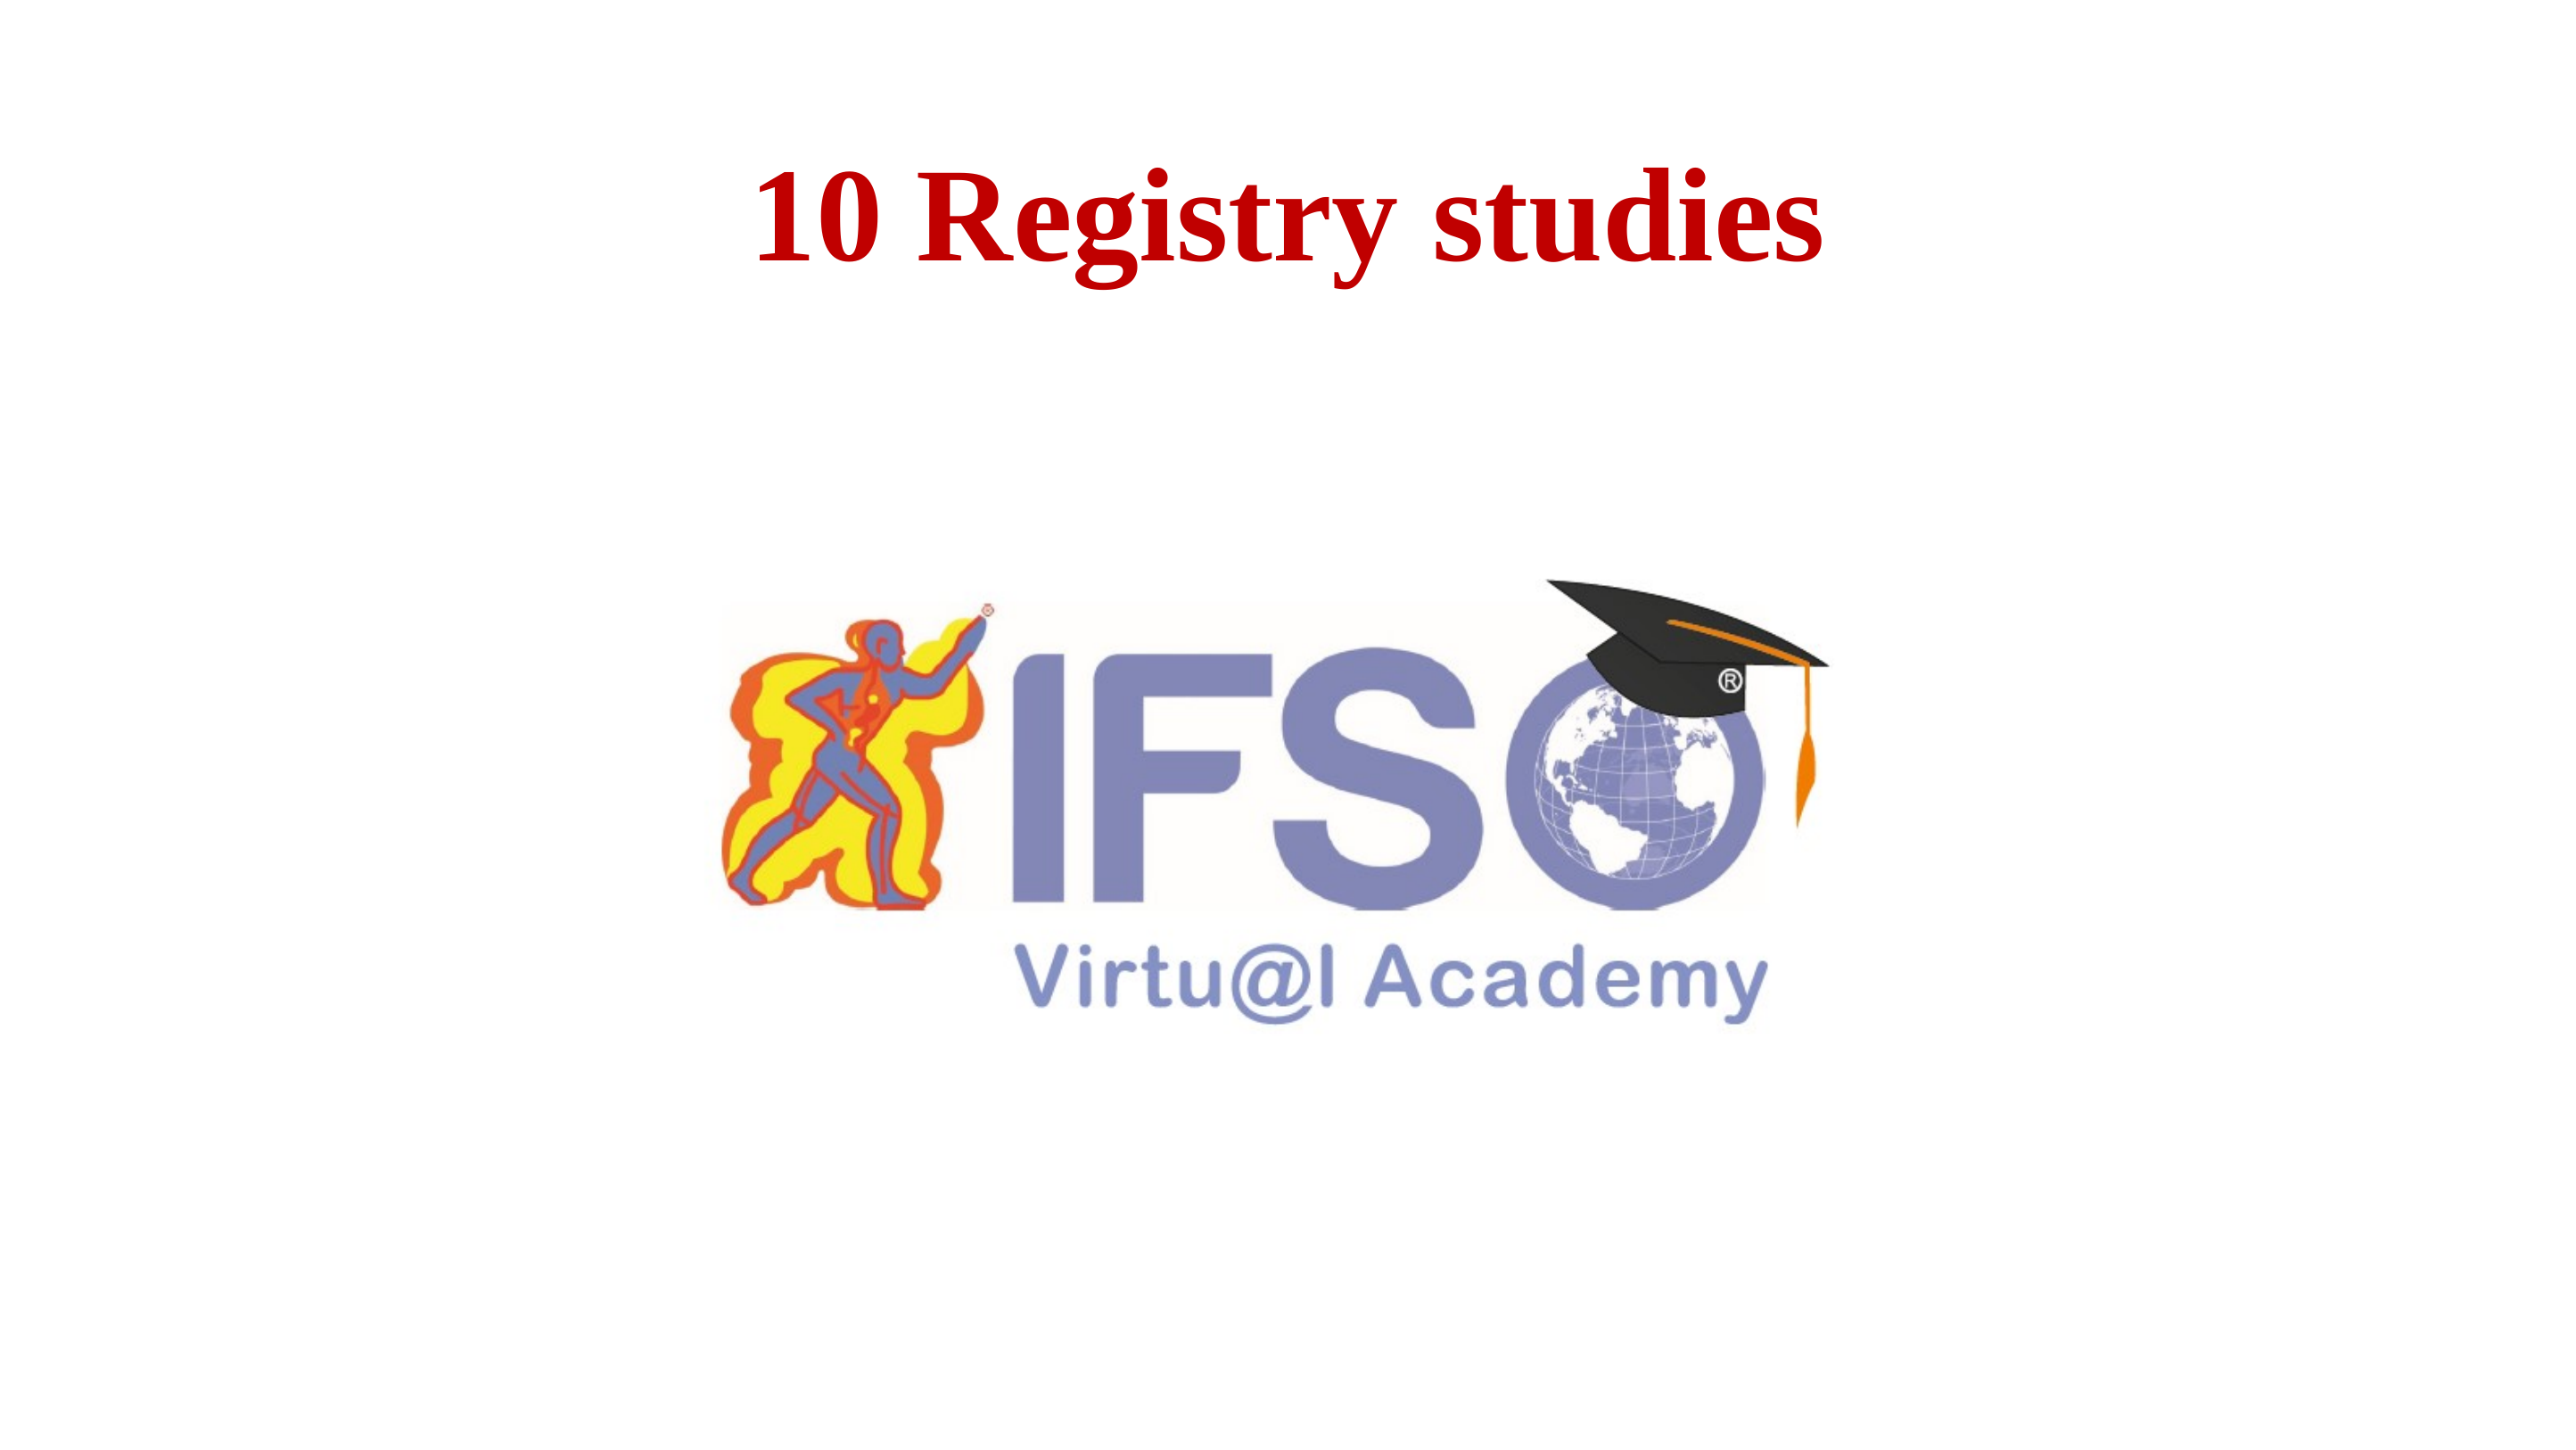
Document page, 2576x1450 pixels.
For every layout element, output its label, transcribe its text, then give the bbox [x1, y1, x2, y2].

picture [524, 515, 1971, 1078]
title 10 Registry studies [177, 77, 2399, 358]
